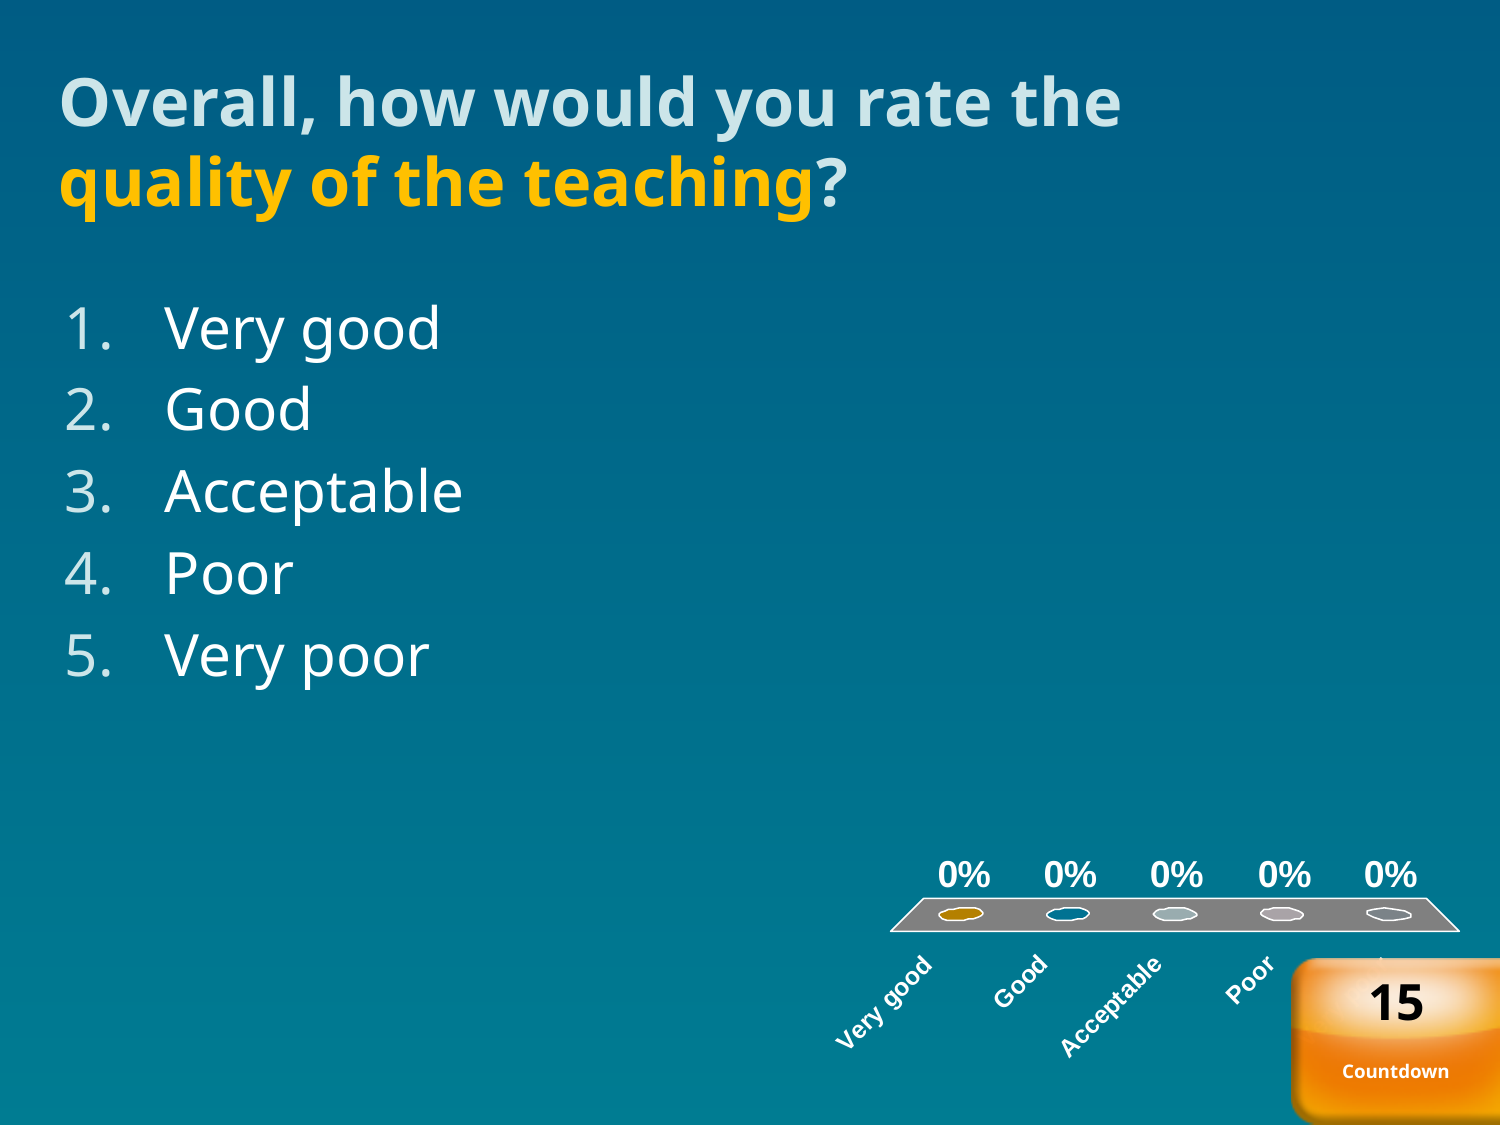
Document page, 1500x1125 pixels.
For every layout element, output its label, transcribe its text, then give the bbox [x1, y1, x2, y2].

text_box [1291, 958, 1500, 1125]
title Overall, how would you rate the quality of the teaching? [58, 0, 1442, 220]
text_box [749, 280, 1500, 1125]
list Very good Good Acceptable Poor Very poor [64, 290, 744, 959]
